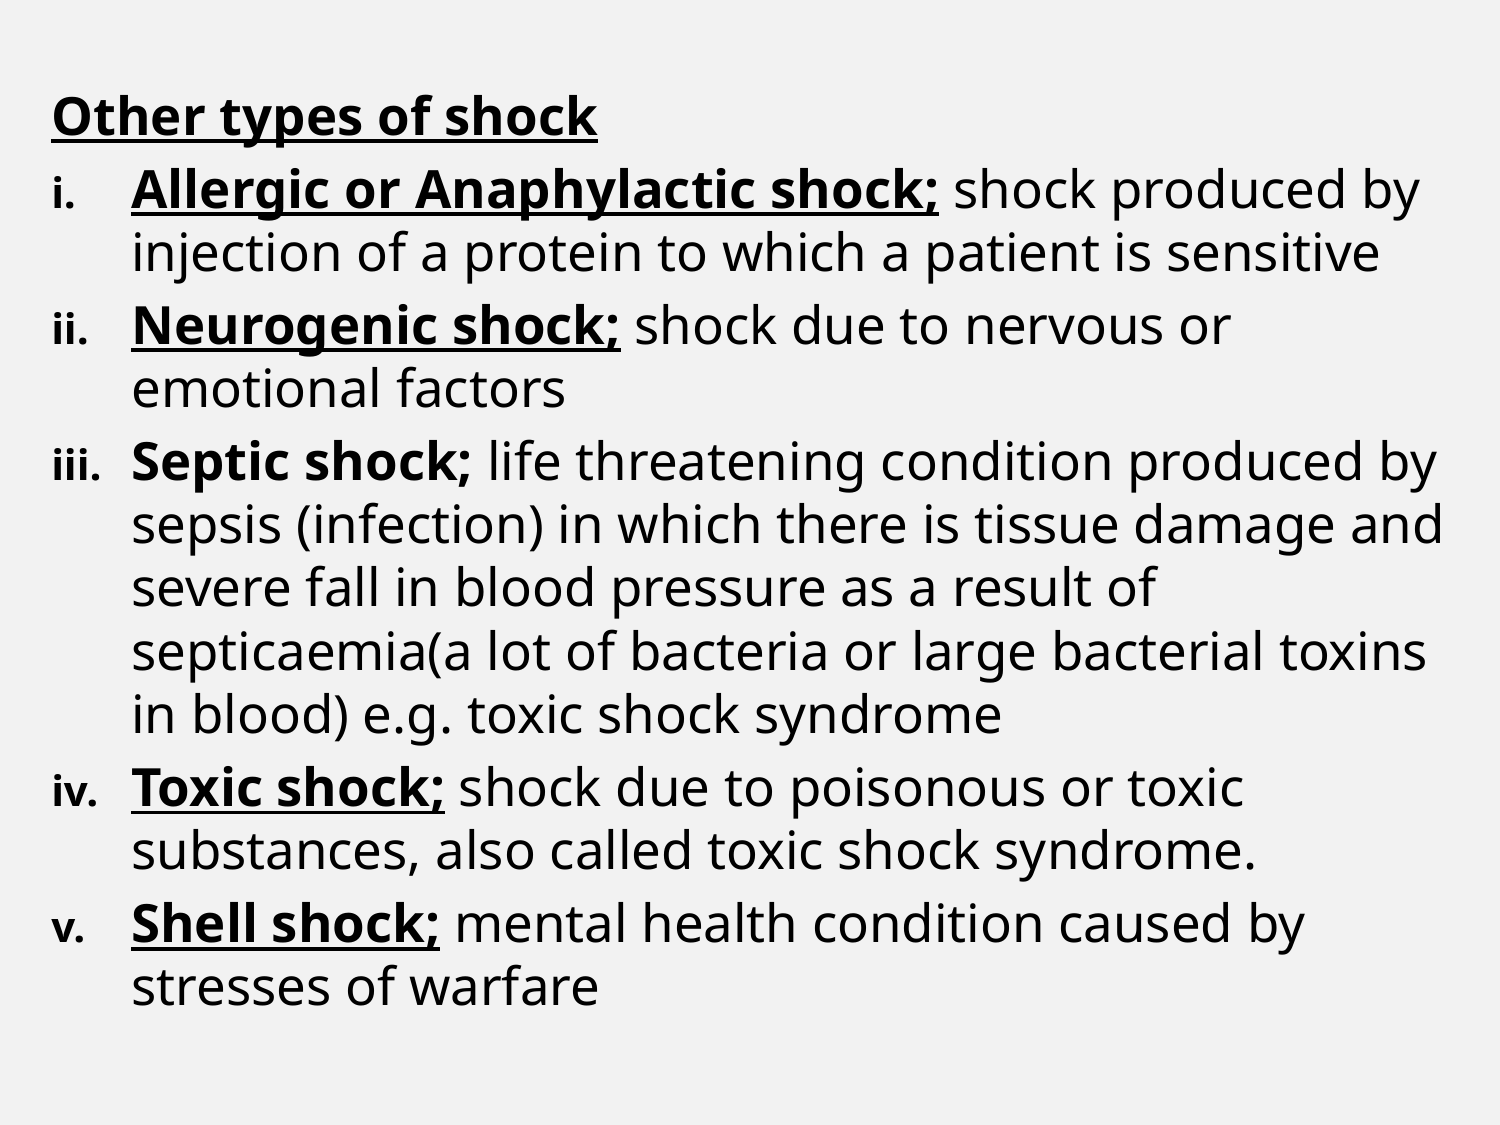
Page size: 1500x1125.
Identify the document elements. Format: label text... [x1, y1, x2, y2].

list Other types of shock Allergic or Anaphylactic shock; shock produced by injection of a protein to which a patient is sensitive Neurogenic shock; shock due to nervous or emotional factors Septic shock; life threatening condition produced by sepsis (infection) in which there is tissue damage and severe fall in blood pressure as a result of septicaemia(a lot of bacteria or large bacterial toxins in blood) e.g. toxic shock syndrome Toxic shock; shock due to poisonous or toxic substances, also called toxic shock syndrome. Shell shock; mental health condition caused by stresses of warfare [24, 75, 1466, 1088]
